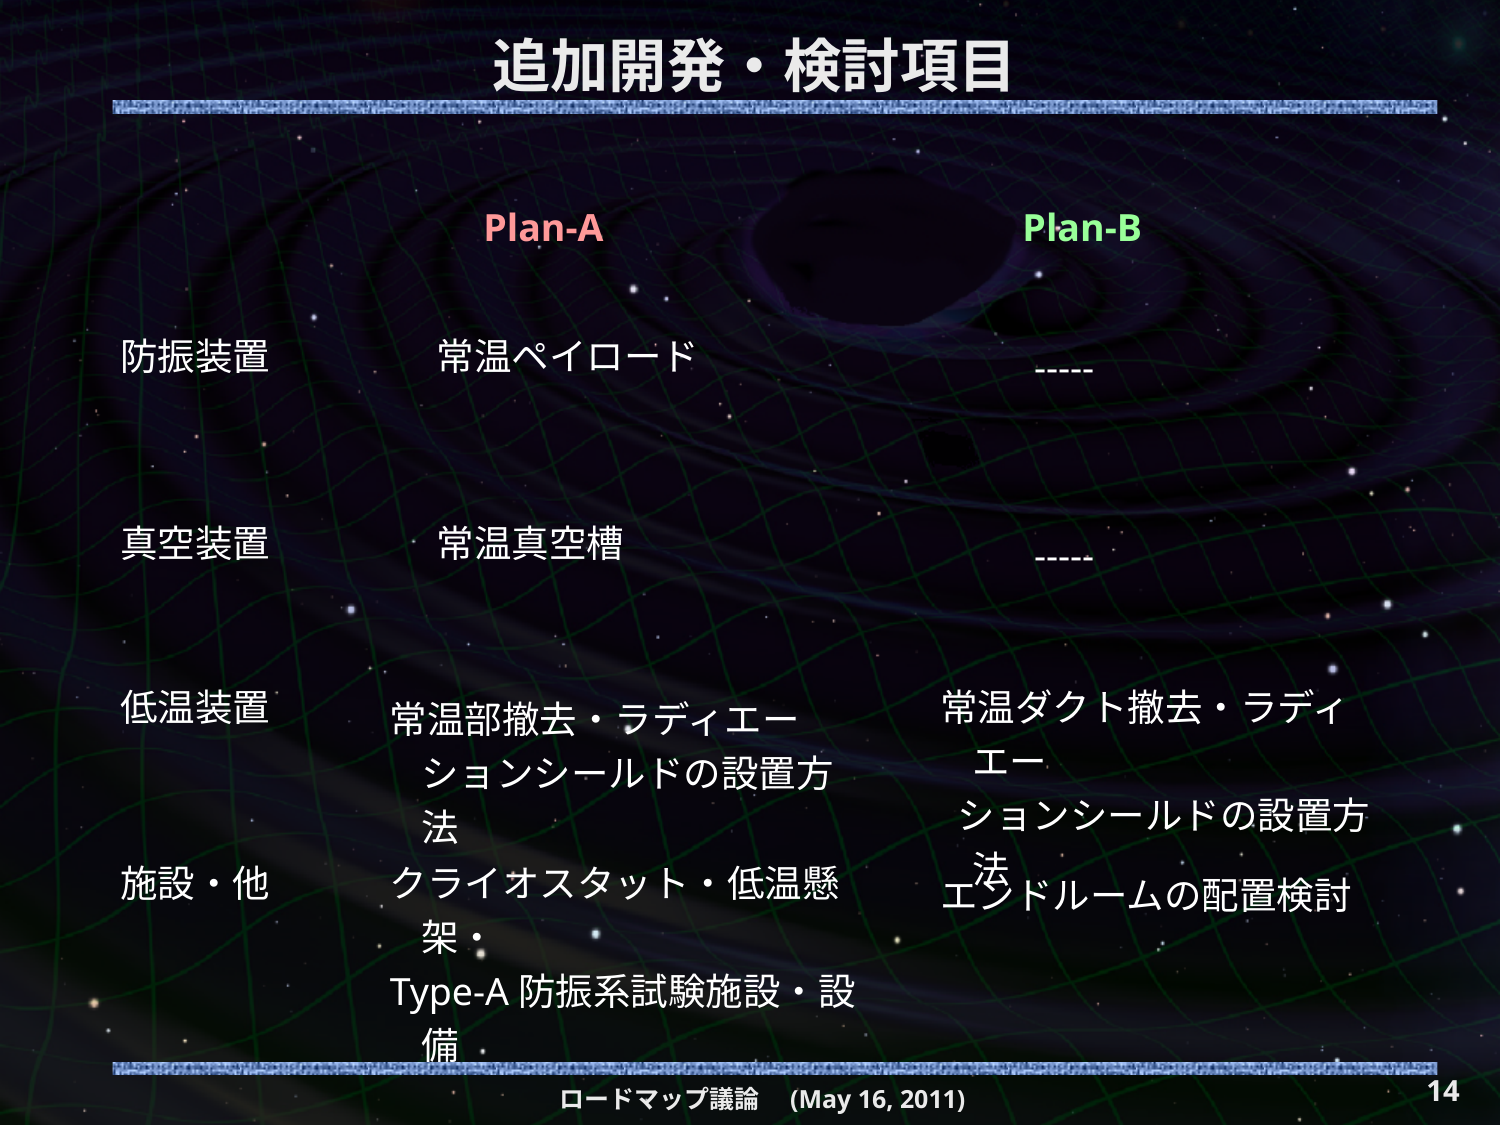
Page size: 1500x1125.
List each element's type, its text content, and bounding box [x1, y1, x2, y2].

text_box ----- [1019, 515, 1243, 610]
text_box エンドルームの配置検討 [925, 855, 1407, 950]
text_box 常温ペイロード [421, 316, 926, 411]
text_box 真空装置 [105, 503, 421, 586]
text_box 常温真空槽 [421, 503, 926, 598]
slide_number 14 [1362, 1082, 1476, 1121]
text_box 常温ダクト撤去・ラディエー ションシールドの設置方法 [925, 667, 1407, 762]
text_box ----- [1019, 328, 1243, 422]
text_box 常温部撤去・ラディエーションシールドの設置方法 [374, 679, 856, 774]
text_box Plan-B [1007, 187, 1336, 270]
text_box Plan-A [468, 187, 797, 270]
text_box 低温装置 [105, 667, 434, 750]
text_box 施設・他 [105, 843, 375, 926]
text_box 防振装置 [105, 316, 434, 399]
title 追加開発・検討項目 [210, 0, 1299, 114]
picture [0, 0, 1500, 1125]
footer ロードマップ議論 (May 16, 2011) [74, 1087, 1451, 1122]
text_box クライオスタット・低温懸架・ Type-A防振系試験施設・設備 [375, 843, 879, 938]
